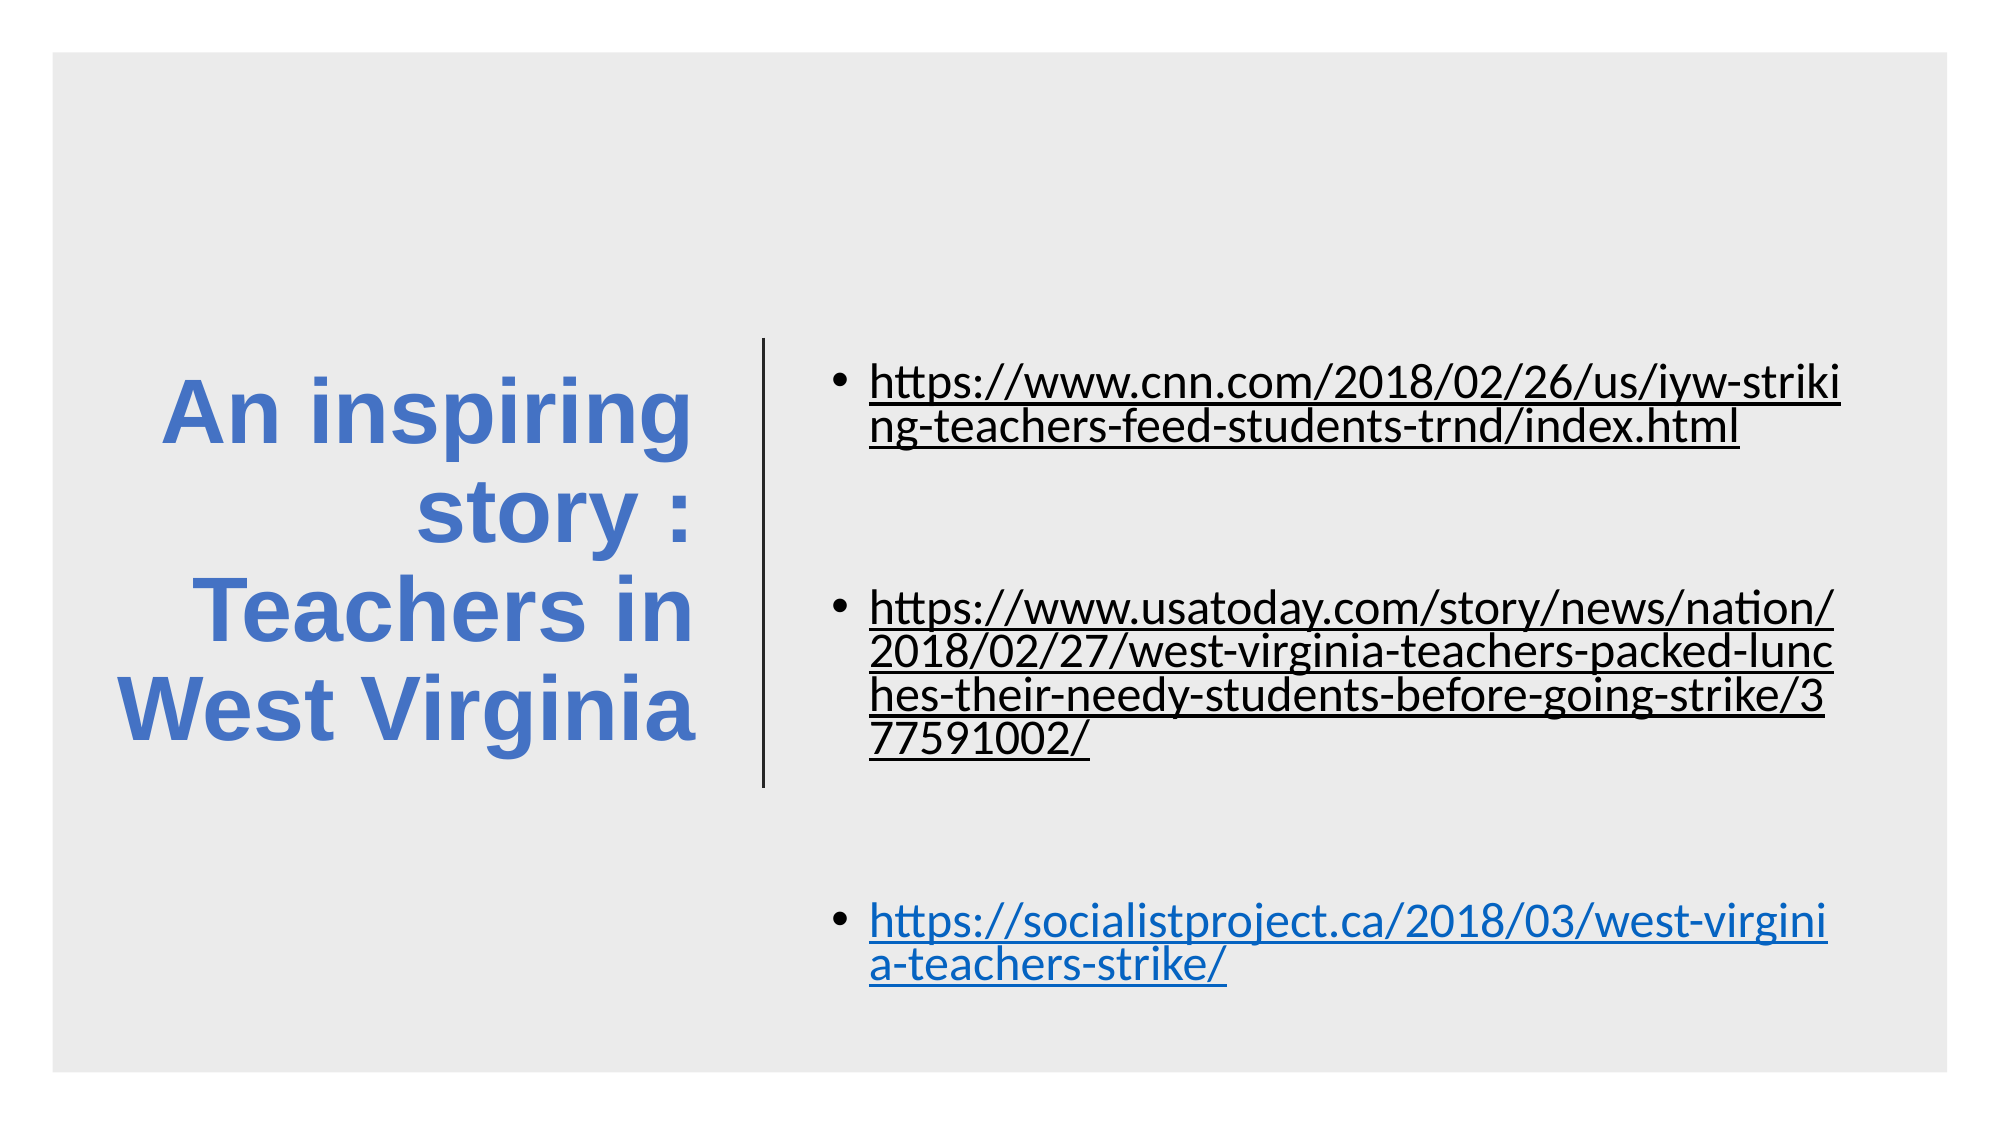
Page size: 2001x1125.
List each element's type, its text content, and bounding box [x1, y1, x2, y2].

title An inspiring story : Teachers in West Virginia [84, 158, 711, 967]
text_box [52, 51, 1948, 1073]
list https://www.cnn.com/2018/02/26/us/iyw-striking-teachers-feed-students-trnd/index.html https://www.usatoday.com/story/news/nation/2018/02/27/west-virginia-teachers-packed-lunches-their-needy-students-before-going-strike/377591002/ https://socialistproject.ca/2018/03/west-virginia-teachers-strike/ [816, 158, 1863, 967]
